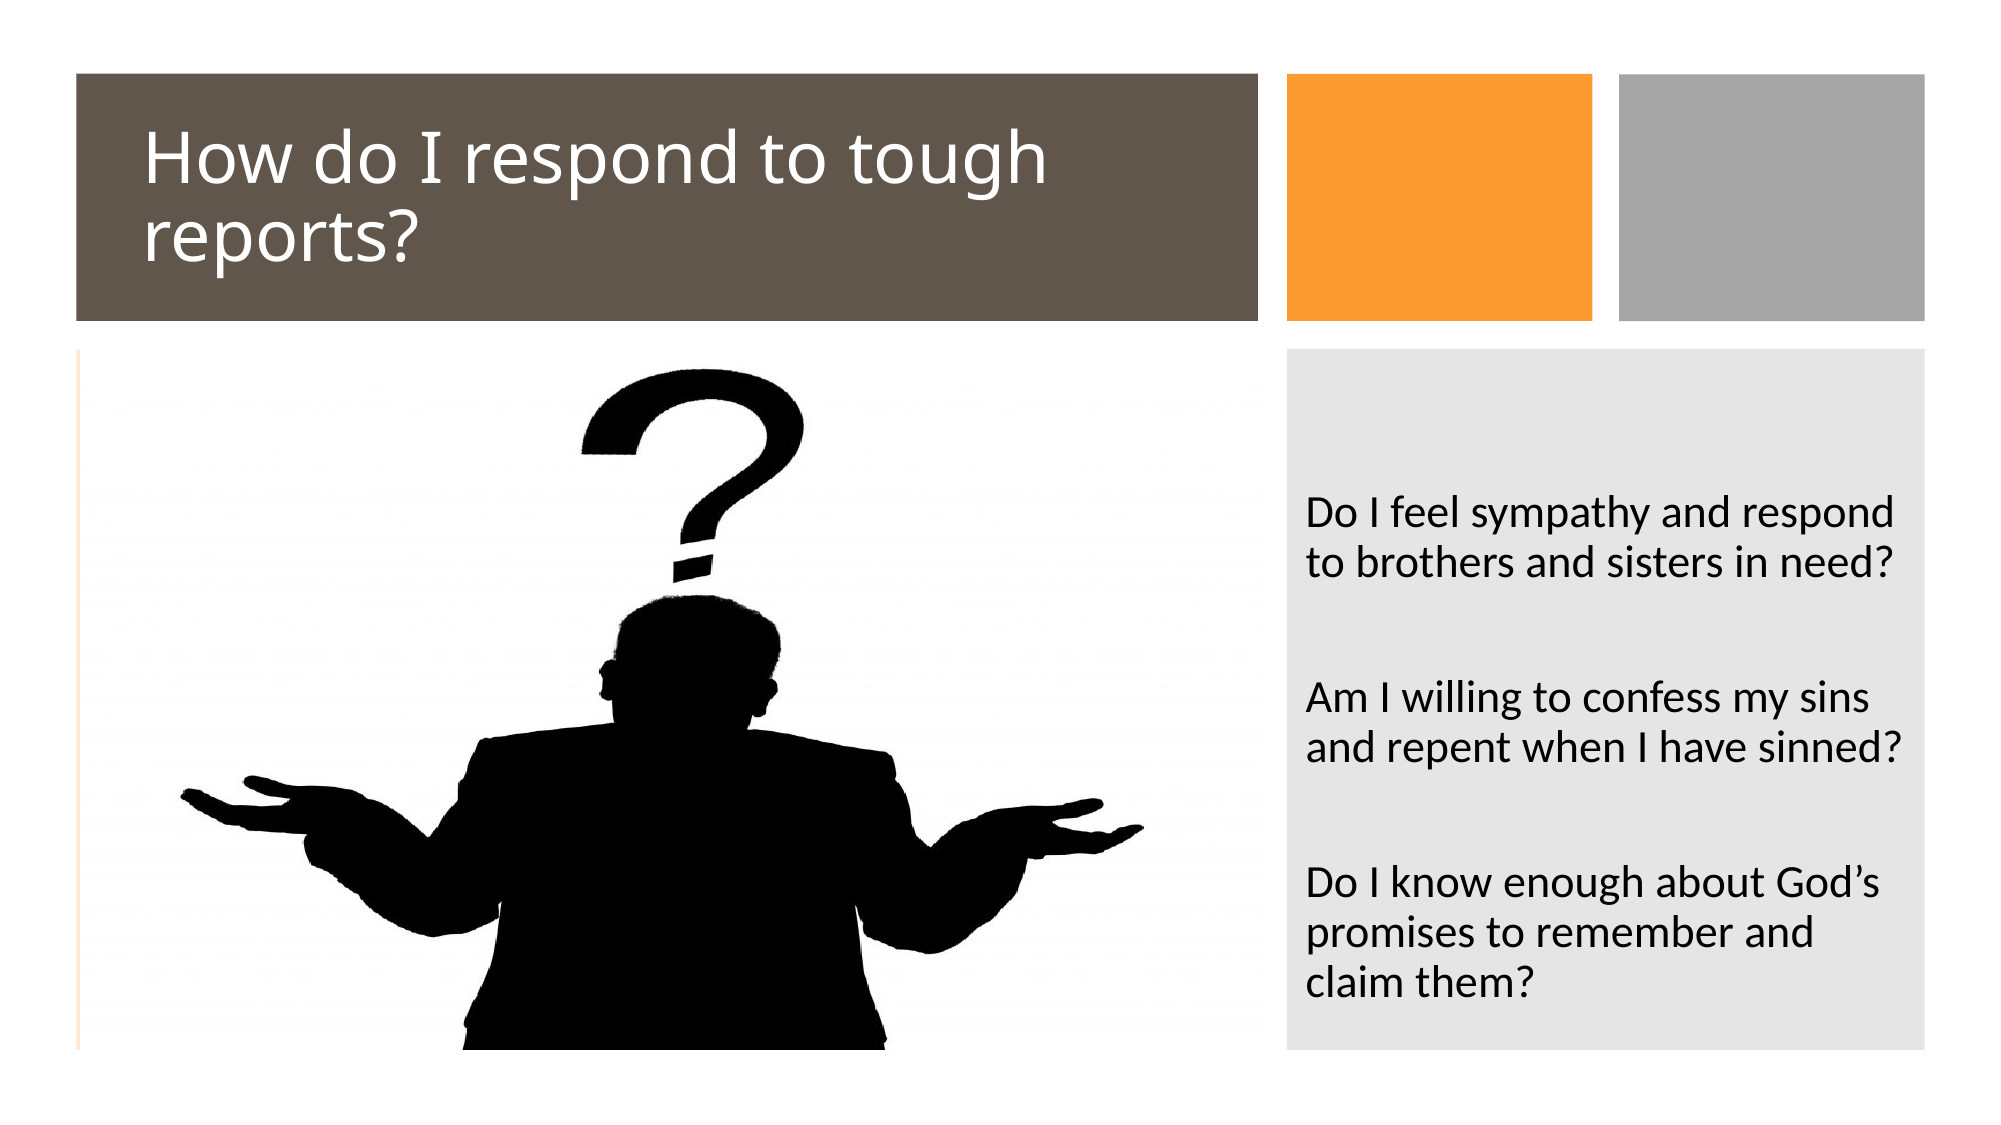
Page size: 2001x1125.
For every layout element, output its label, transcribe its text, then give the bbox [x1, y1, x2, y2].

text_box [1286, 348, 1926, 1051]
list Do I feel sympathy and respond to brothers and sisters in need? Am I willing to confess my sins and repent when I have sinned? Do I know enough about God’s promises to remember and claim them? [1290, 348, 1920, 1050]
title How do I respond to tough reports? [127, 113, 1212, 285]
text_box [75, 72, 1259, 322]
text_box [1286, 73, 1593, 322]
text_box [1618, 73, 1926, 322]
picture [80, 348, 1263, 1050]
text_box [75, 348, 1259, 1051]
